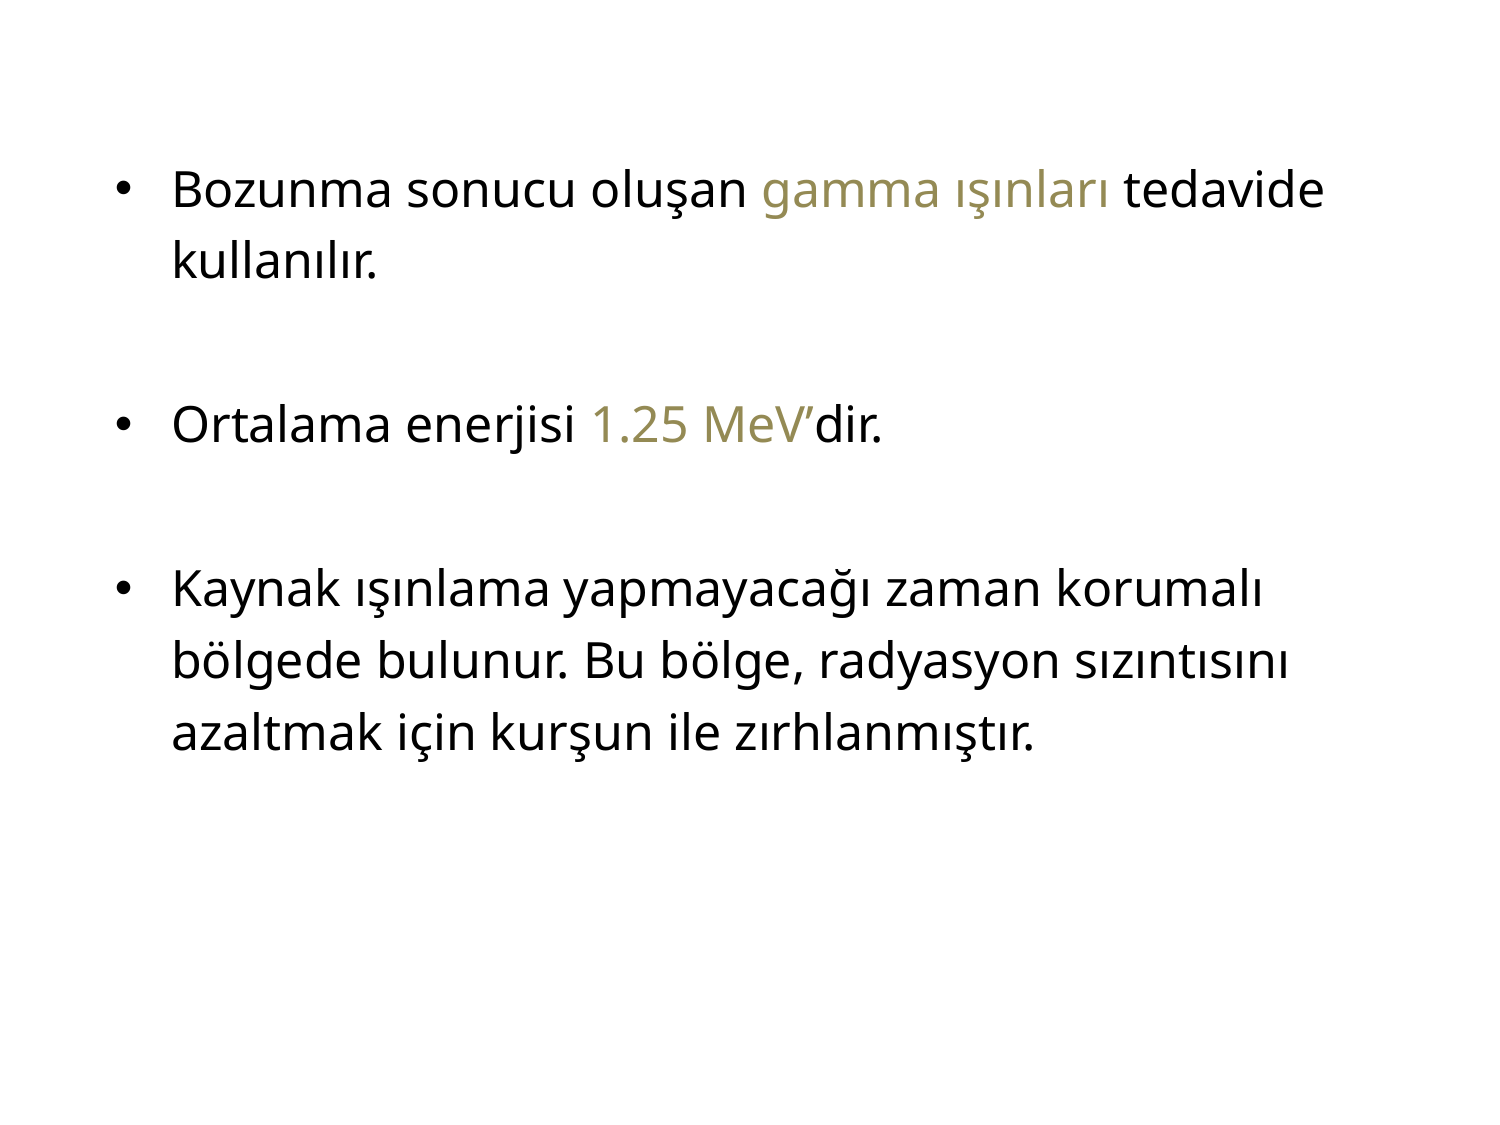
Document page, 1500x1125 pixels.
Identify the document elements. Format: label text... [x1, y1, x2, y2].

list Bozunma sonucu oluşan gamma ışınları tedavide kullanılır. Ortalama enerjisi 1.25 MeV’dir. Kaynak ışınlama yapmayacağı zaman korumalı bölgede bulunur. Bu bölge, radyasyon sızıntısını azaltmak için kurşun ile zırhlanmıştır. [99, 137, 1375, 1071]
